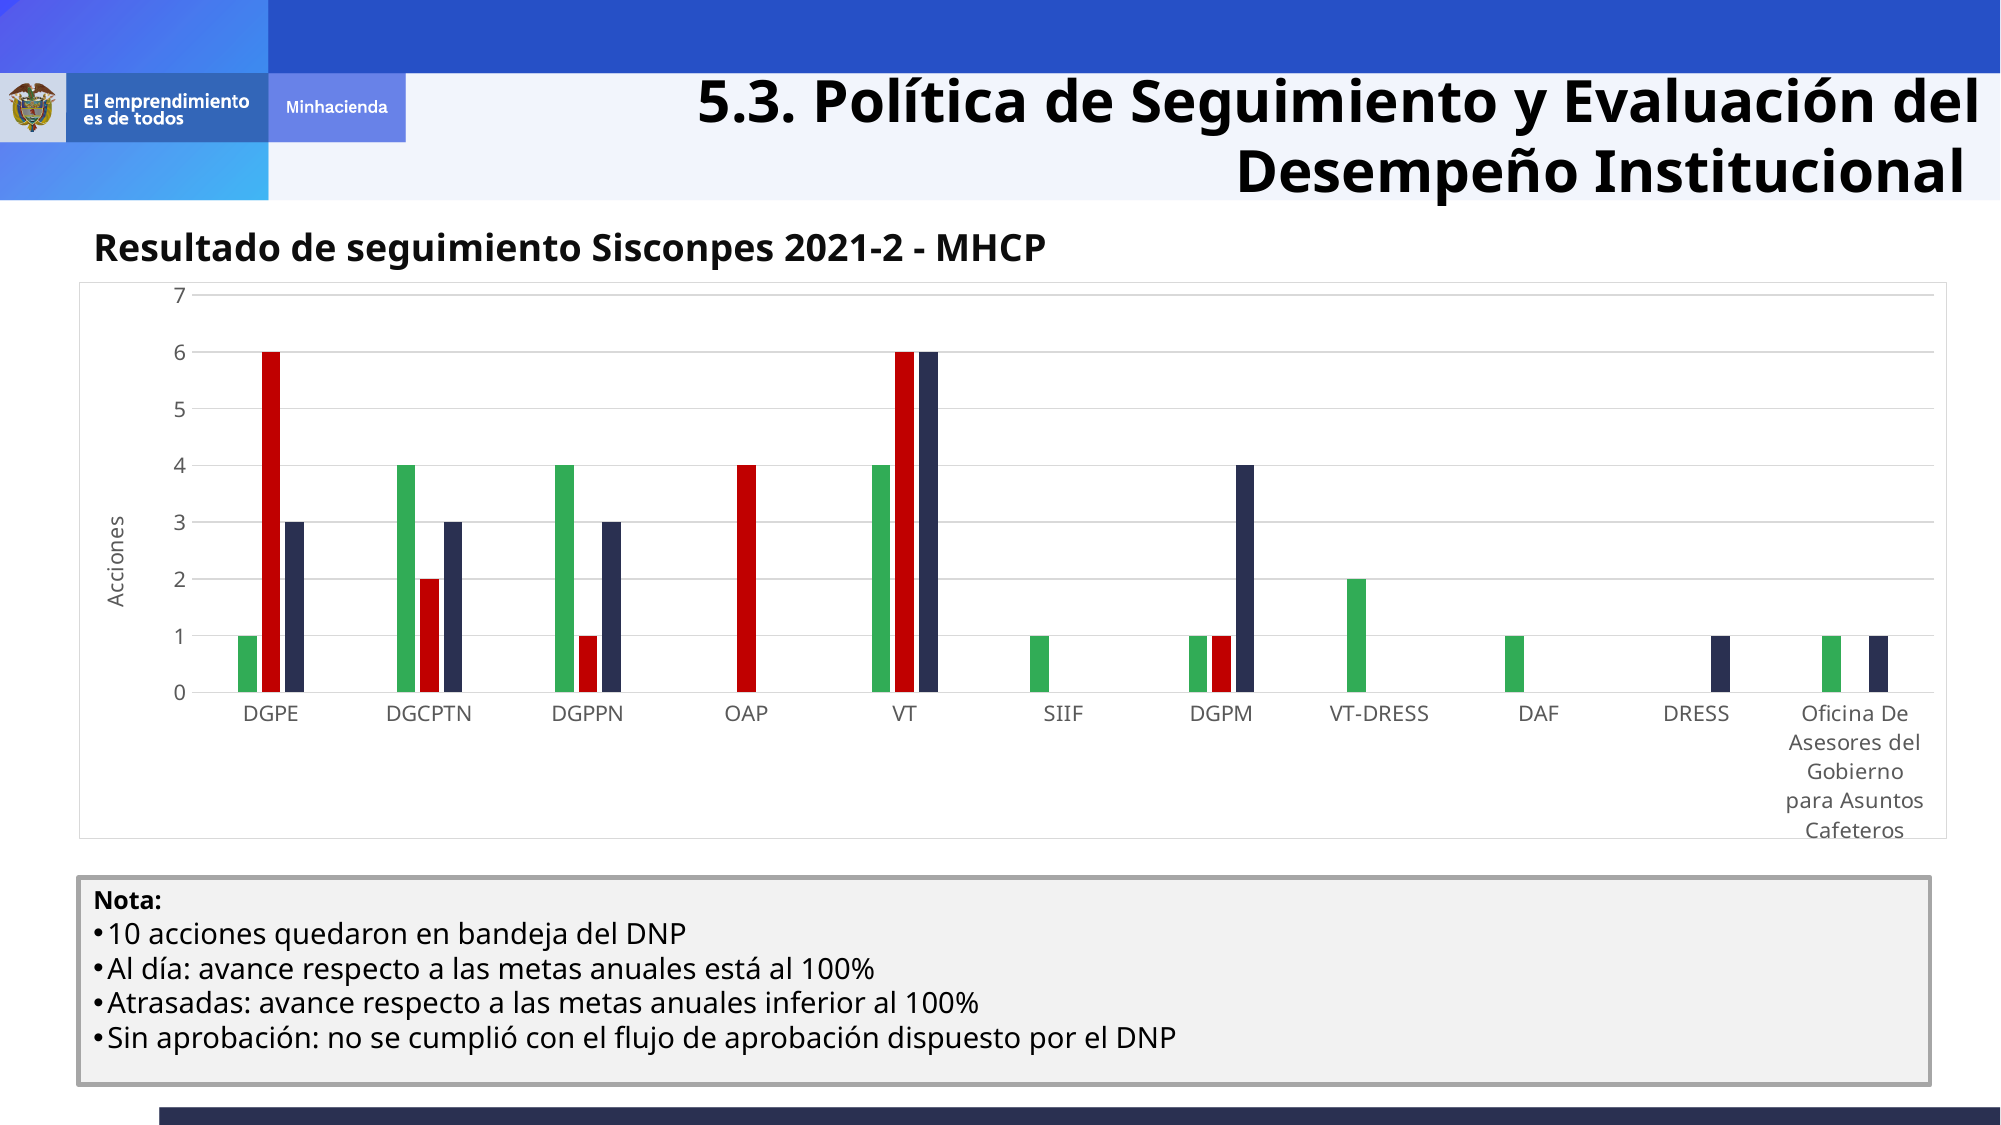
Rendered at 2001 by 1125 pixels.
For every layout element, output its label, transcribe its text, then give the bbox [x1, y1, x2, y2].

chart [78, 280, 1948, 845]
text_box Nota: 10 acciones quedaron en bandeja del DNP Al día: avance respecto a las metas anuales está al 100% Atrasadas: avance respecto a las metas anuales inferior al 100% Sin aprobación: no se cumplió con el flujo de aprobación dispuesto por el DNP [78, 877, 1931, 1085]
picture [0, 0, 2001, 1125]
text_box 5.3. Política de Seguimiento y Evaluación del Desempeño Institucional [373, 93, 1996, 176]
text_box Resultado de seguimiento Sisconpes 2021-2 - MHCP [78, 216, 1079, 277]
